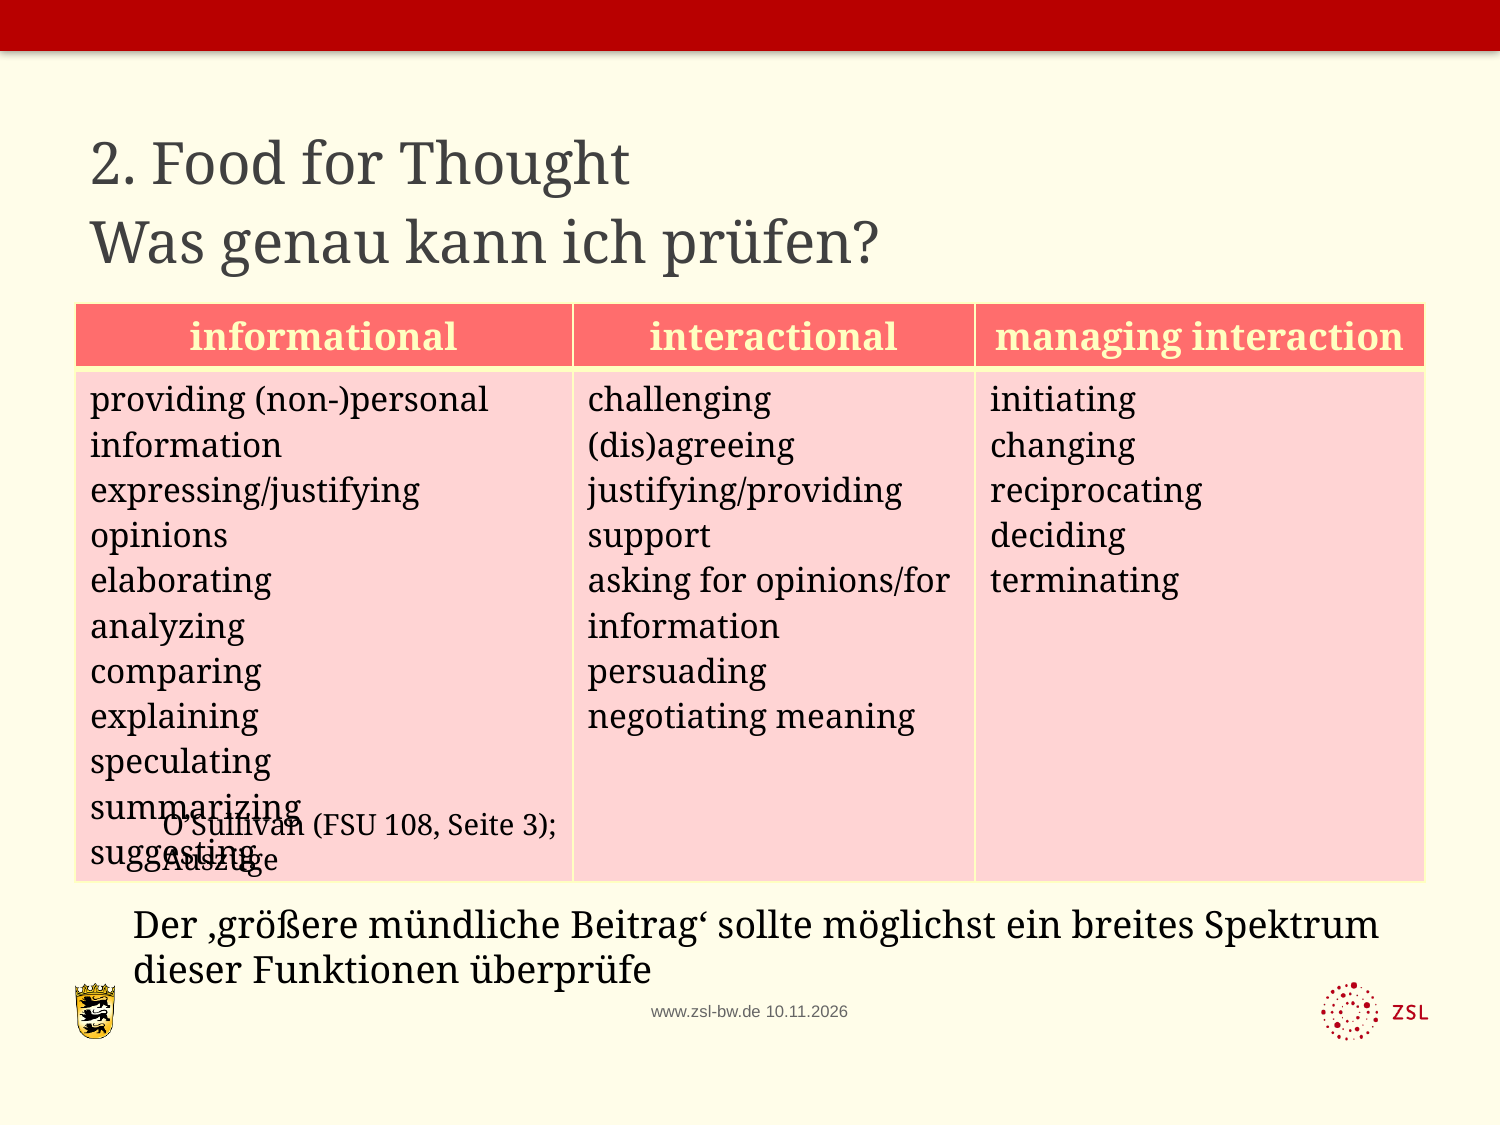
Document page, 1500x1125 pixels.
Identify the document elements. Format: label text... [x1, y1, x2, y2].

table_cell challenging (dis)agreeing justifying/providing support asking for opinions/for information persuading negotiating meaning [574, 372, 974, 881]
text_box Der ‚größere mündliche Beitrag‘ sollte möglichst ein breites Spektrum dieser Funktionen überprüfe [118, 893, 1406, 998]
picture [1320, 981, 1429, 1041]
table_cell providing (non-)personal information expressing/justifying opinions elaborating analyzing comparing explaining speculating summarizing suggesting [76, 372, 572, 881]
table_header interactional [574, 304, 974, 366]
title 2. Food for Thought Was genau kann ich prüfen? [75, 113, 1425, 289]
table_header informational [76, 304, 572, 366]
text_box O’Sullivan (FSU 108, Seite 3); Auszüge [147, 798, 681, 884]
picture [73, 981, 117, 1041]
table_header managing interaction [976, 304, 1424, 366]
table_cell initiating changing reciprocating deciding terminating [976, 372, 1424, 881]
